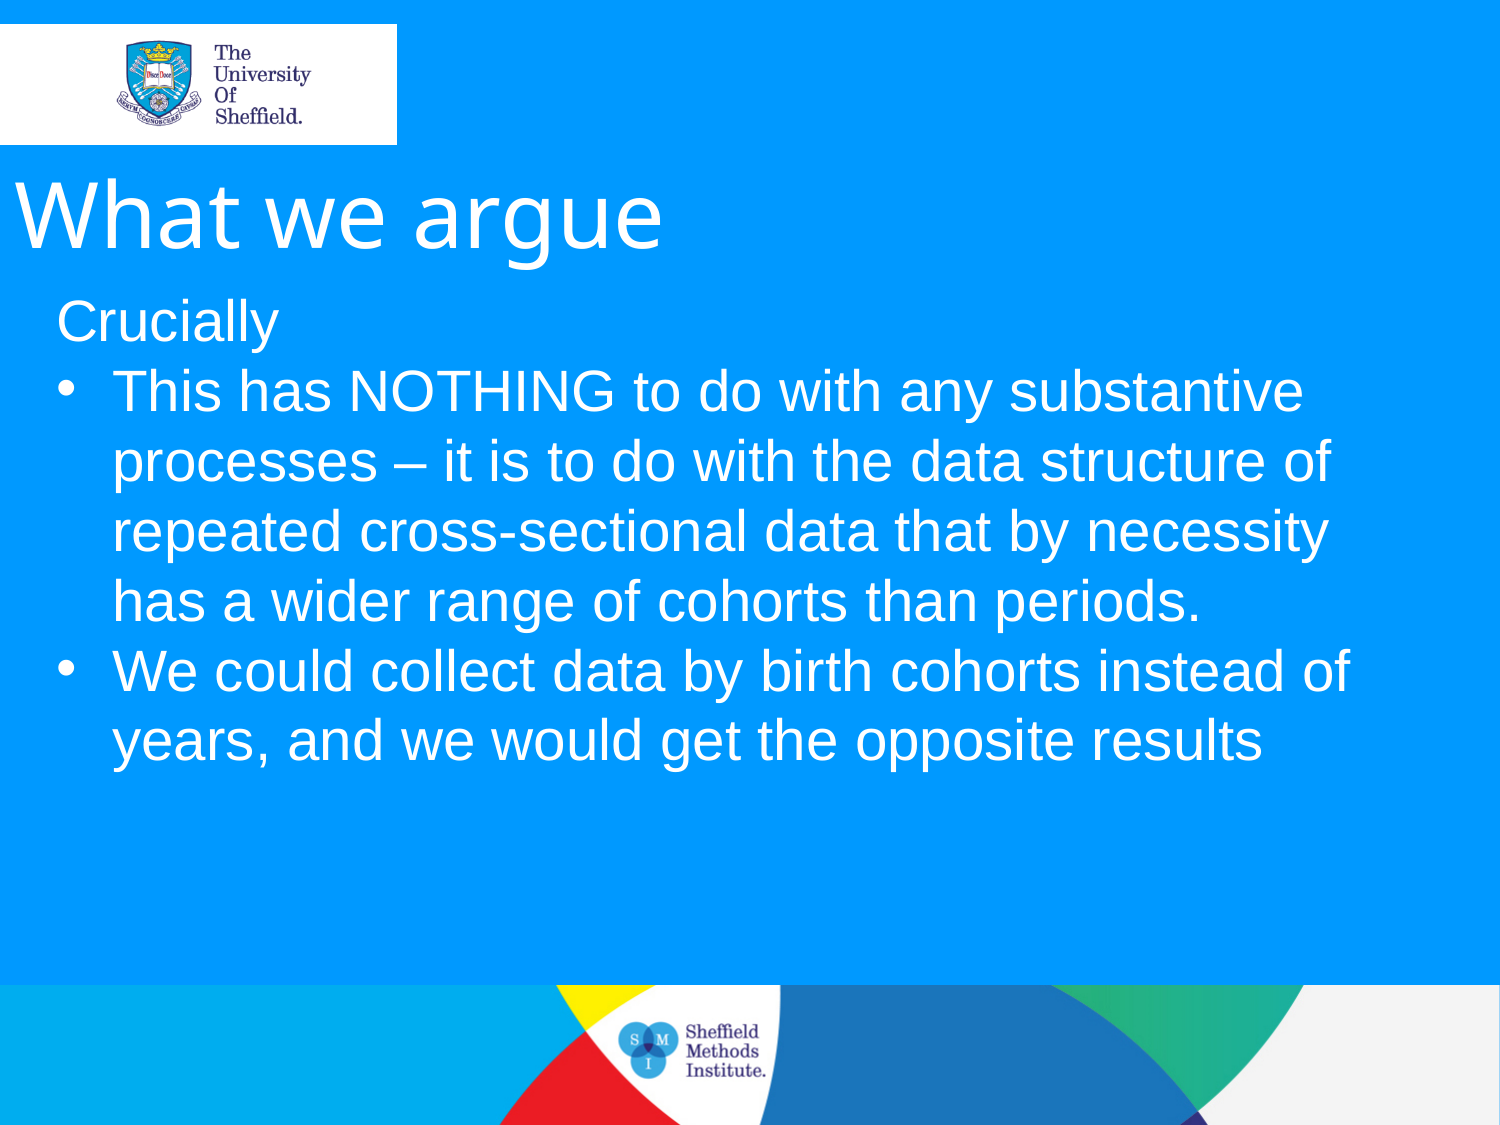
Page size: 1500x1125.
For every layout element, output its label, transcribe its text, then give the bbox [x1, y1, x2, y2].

text_box What we argue [0, 148, 1500, 274]
picture [501, 985, 1500, 1125]
text_box Crucially This has NOTHING to do with any substantive processes – it is to do with the data structure of repeated cross-sectional data that by necessity has a wider range of cohorts than periods. We could collect data by birth cohorts instead of years, and we would get the opposite results [41, 275, 1453, 780]
picture [0, 24, 397, 145]
